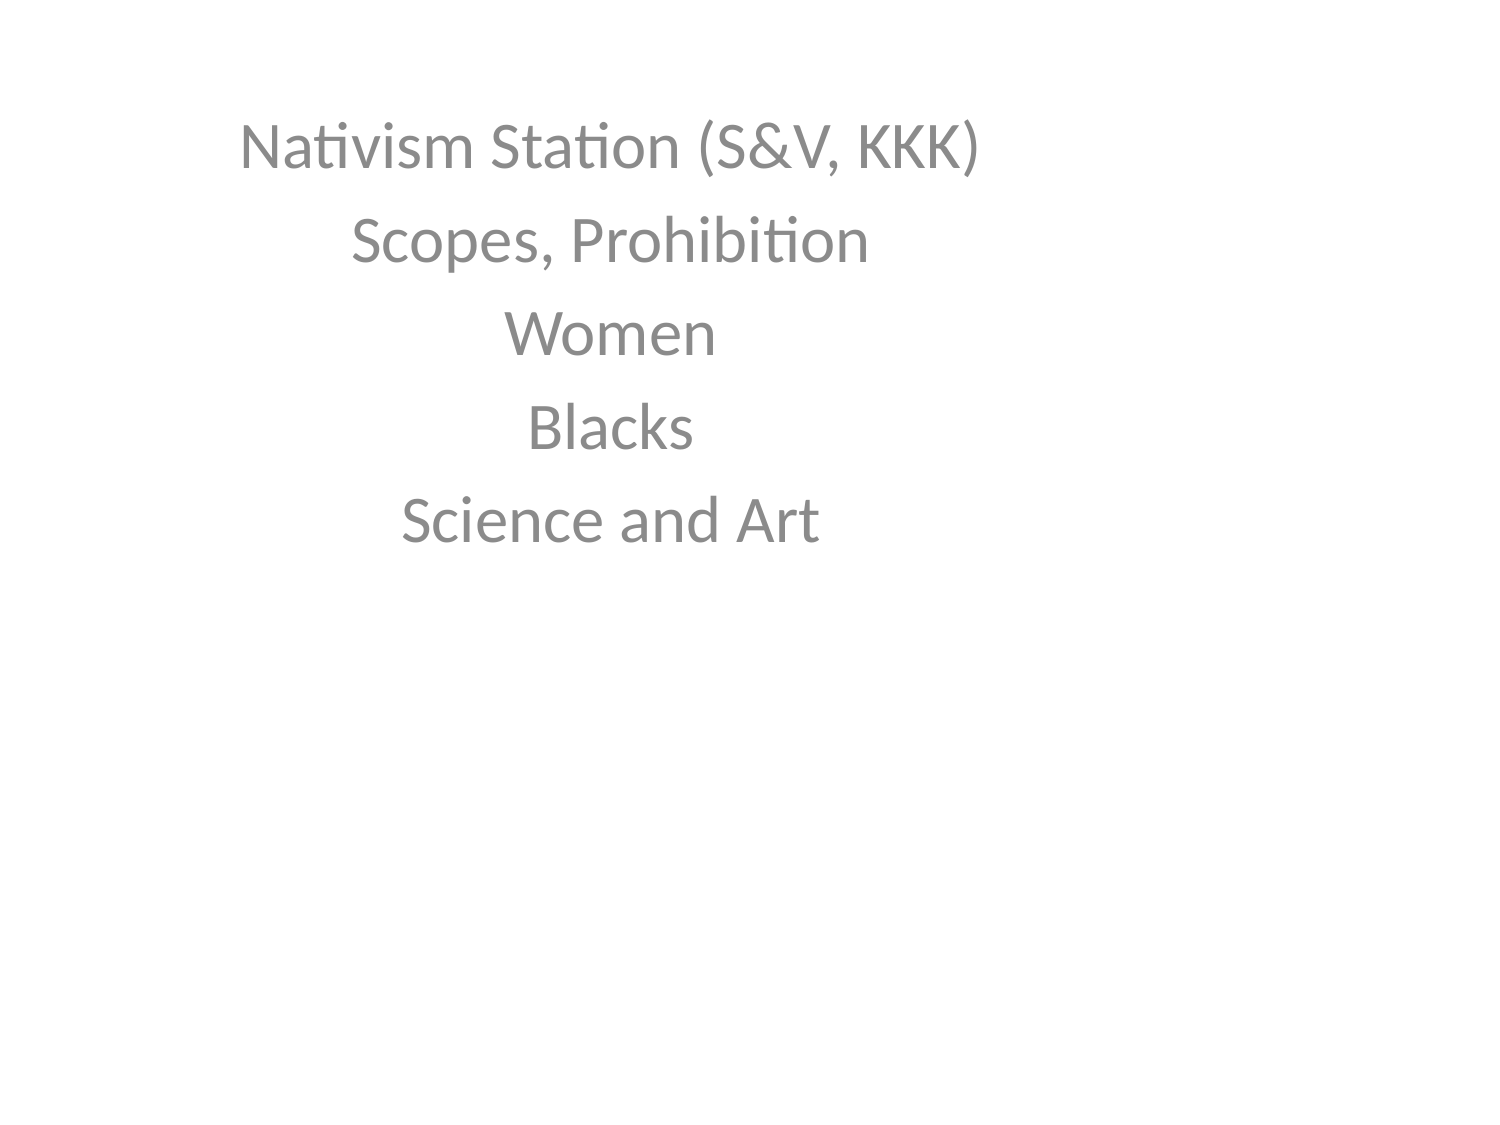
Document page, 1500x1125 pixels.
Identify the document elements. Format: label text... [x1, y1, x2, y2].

subtitle Nativism Station (S&V, KKK) Scopes, Prohibition Women Blacks Science and Art [86, 94, 1137, 746]
